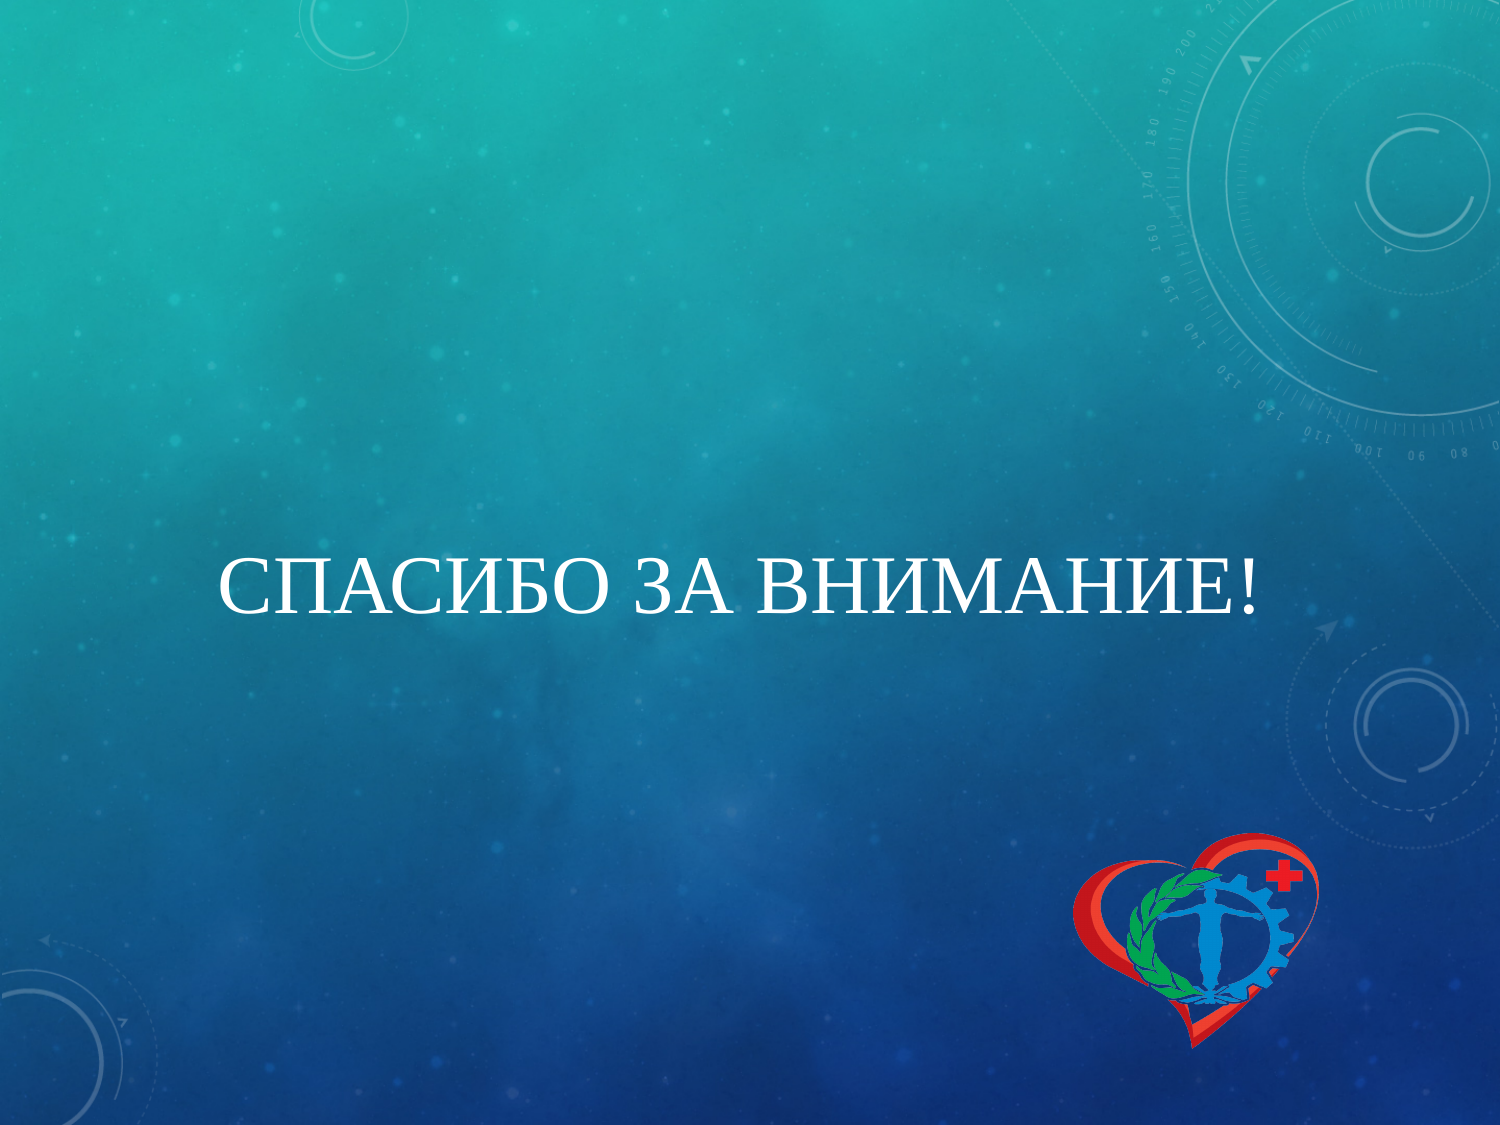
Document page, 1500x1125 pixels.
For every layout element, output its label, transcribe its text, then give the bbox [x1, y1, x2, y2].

picture [0, 0, 1500, 1125]
list СПАСИБО ЗА ВНИМАНИЕ! [75, 110, 1406, 1049]
